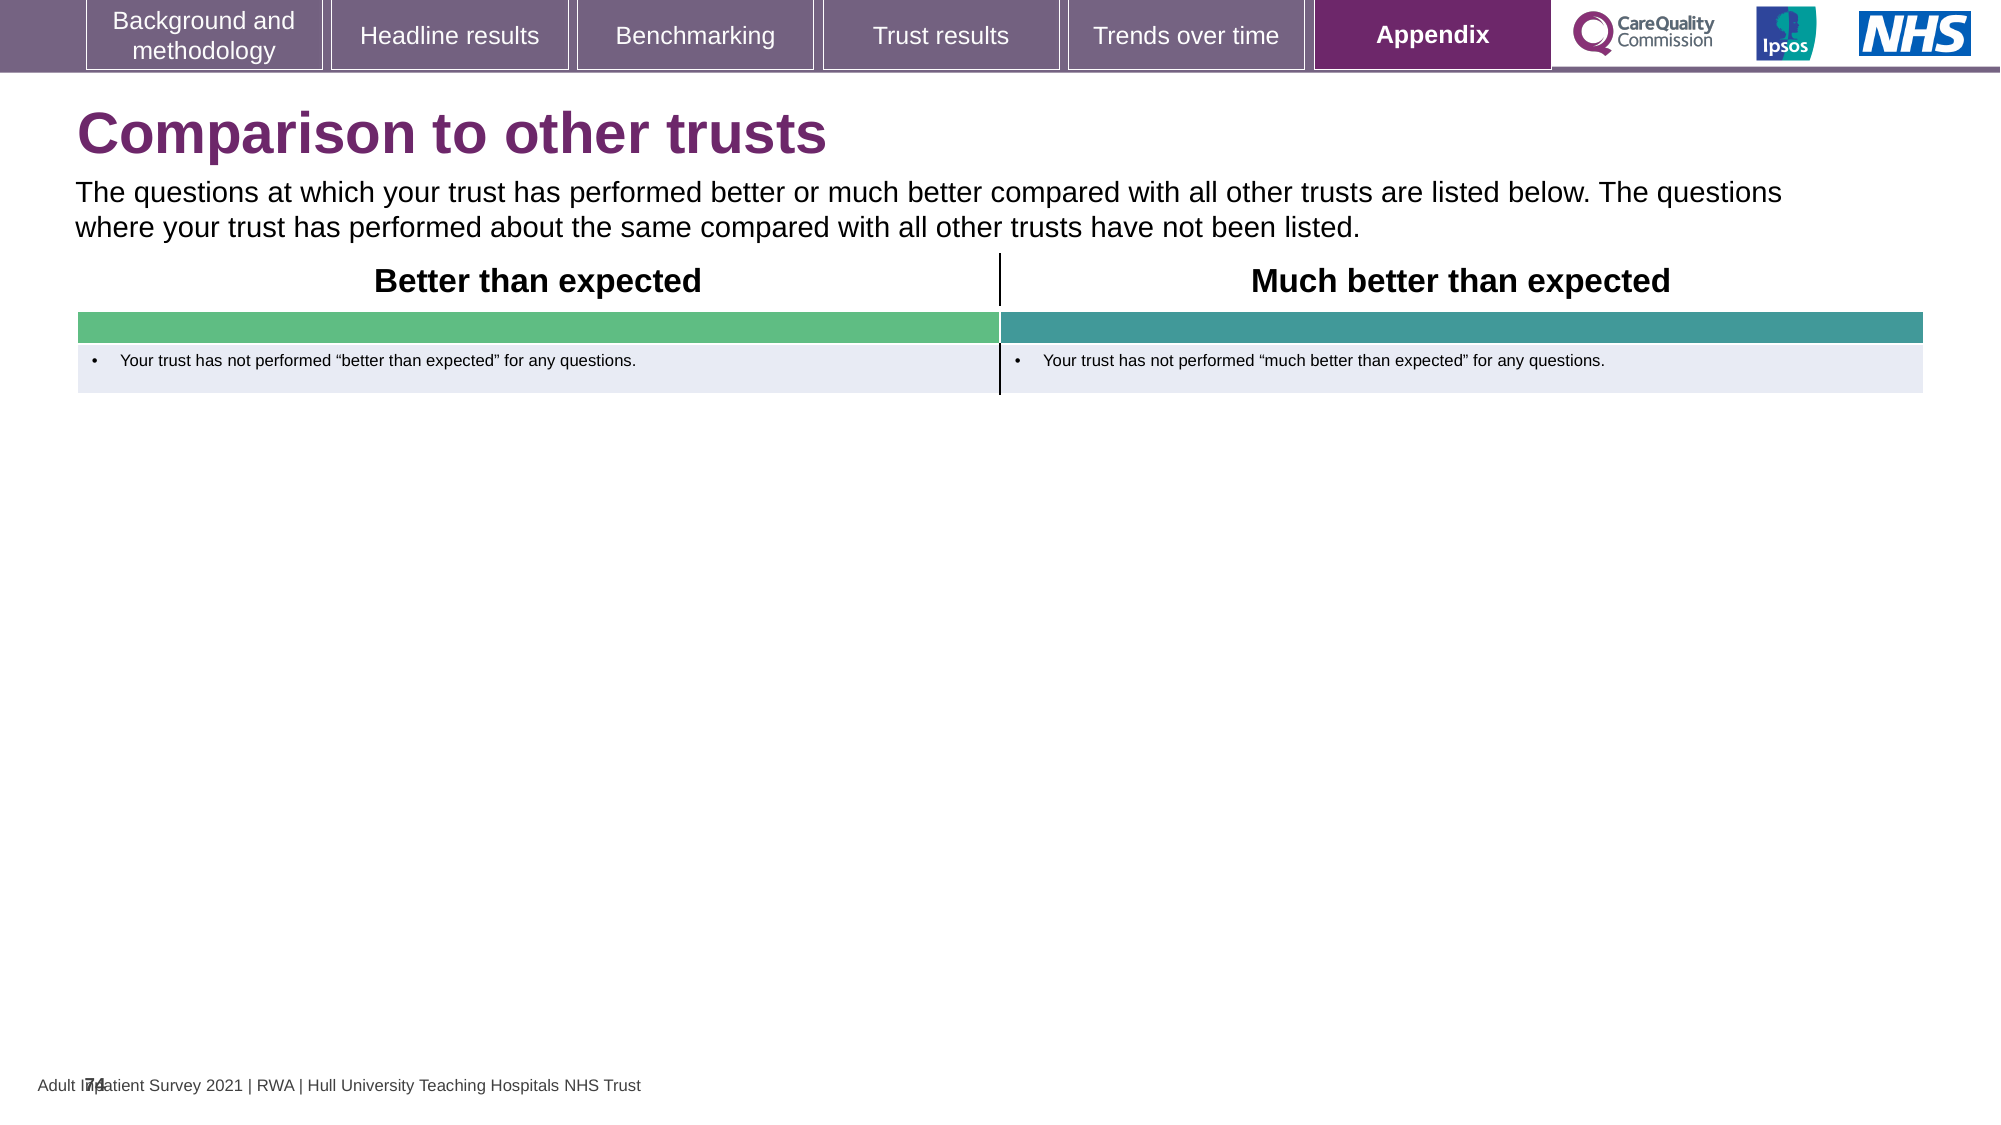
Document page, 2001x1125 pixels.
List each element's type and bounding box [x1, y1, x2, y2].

text_box [60, 165, 1887, 251]
table_cell [78, 312, 999, 343]
table_cell [78, 345, 999, 393]
picture [1756, 6, 1817, 61]
table_cell [1001, 345, 1923, 393]
picture [1859, 11, 1971, 56]
chart [0, 0, 334, 84]
picture [1573, 11, 1715, 56]
title [62, 81, 1936, 189]
table_cell [1001, 312, 1923, 343]
table_header [1001, 255, 1923, 306]
table_header [78, 255, 999, 306]
text_box [84, 1065, 122, 1125]
